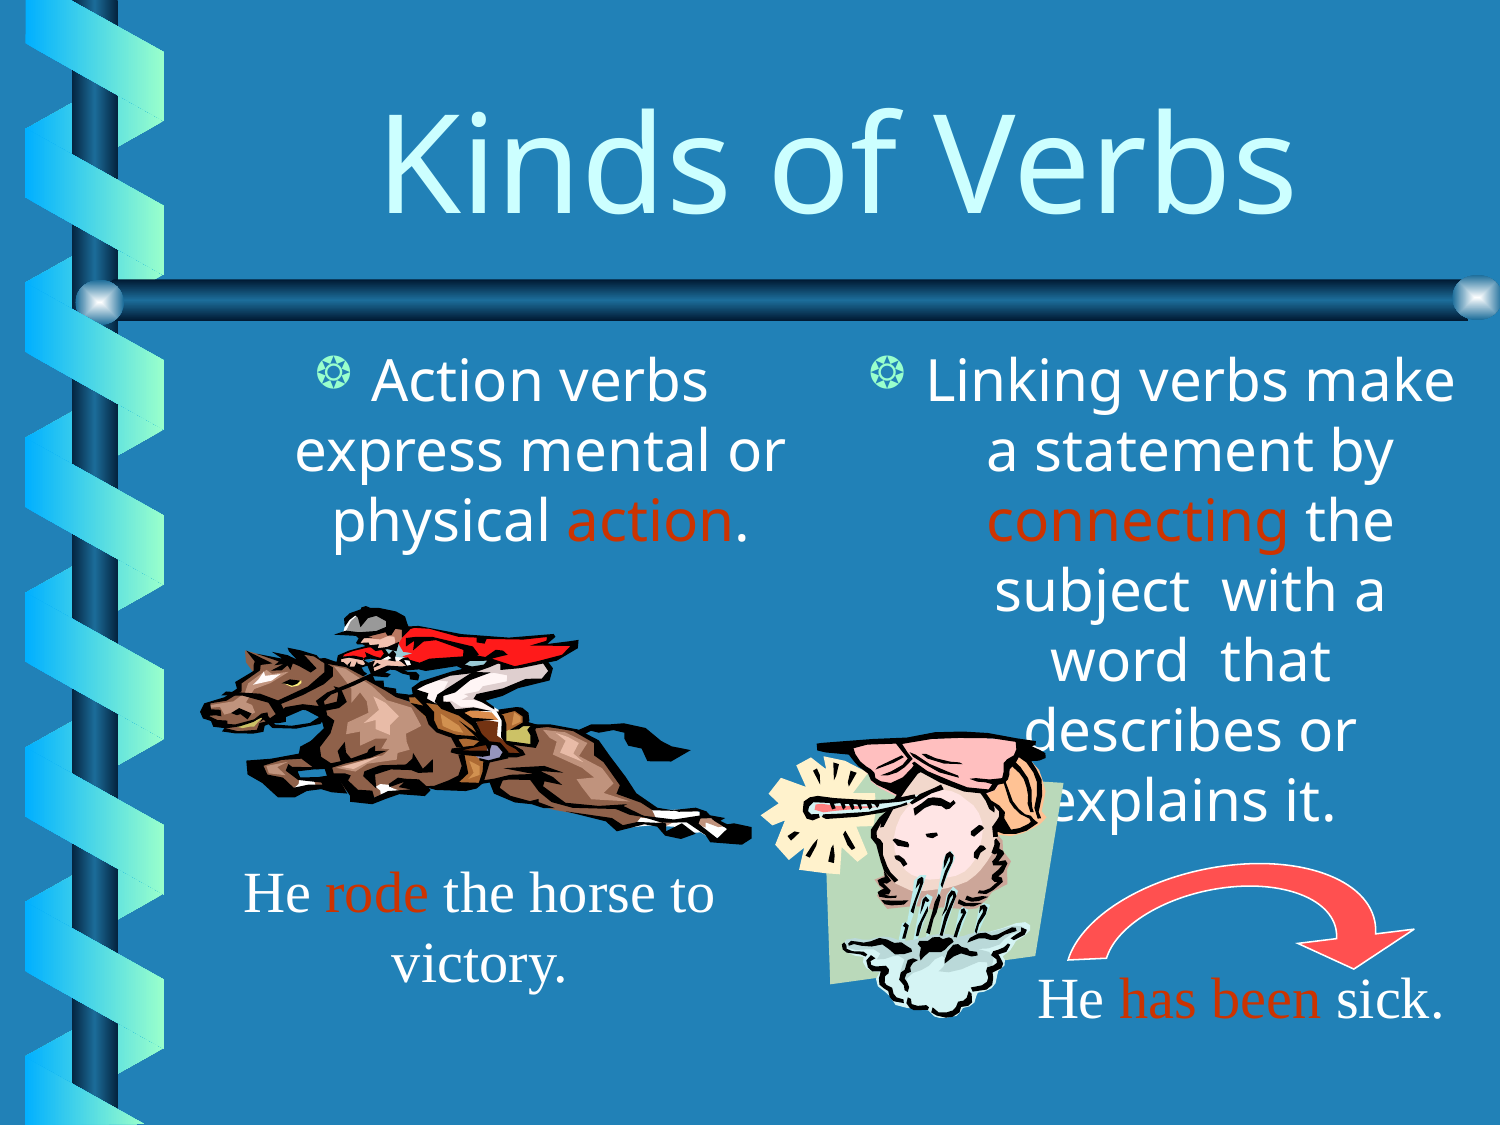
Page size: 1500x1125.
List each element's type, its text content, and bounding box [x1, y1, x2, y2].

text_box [199, 604, 756, 848]
list Linking verbs make a statement by connecting the subject with a word that describes or explains it. [849, 335, 1475, 816]
text_box [1068, 863, 1415, 970]
text_box He rode the horse to victory. [170, 846, 752, 1002]
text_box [757, 728, 1064, 1020]
list Action verbs express mental or physical action. [200, 335, 825, 553]
title Kinds of Verbs [200, 68, 1475, 257]
text_box He has been sick. [945, 953, 1500, 1038]
